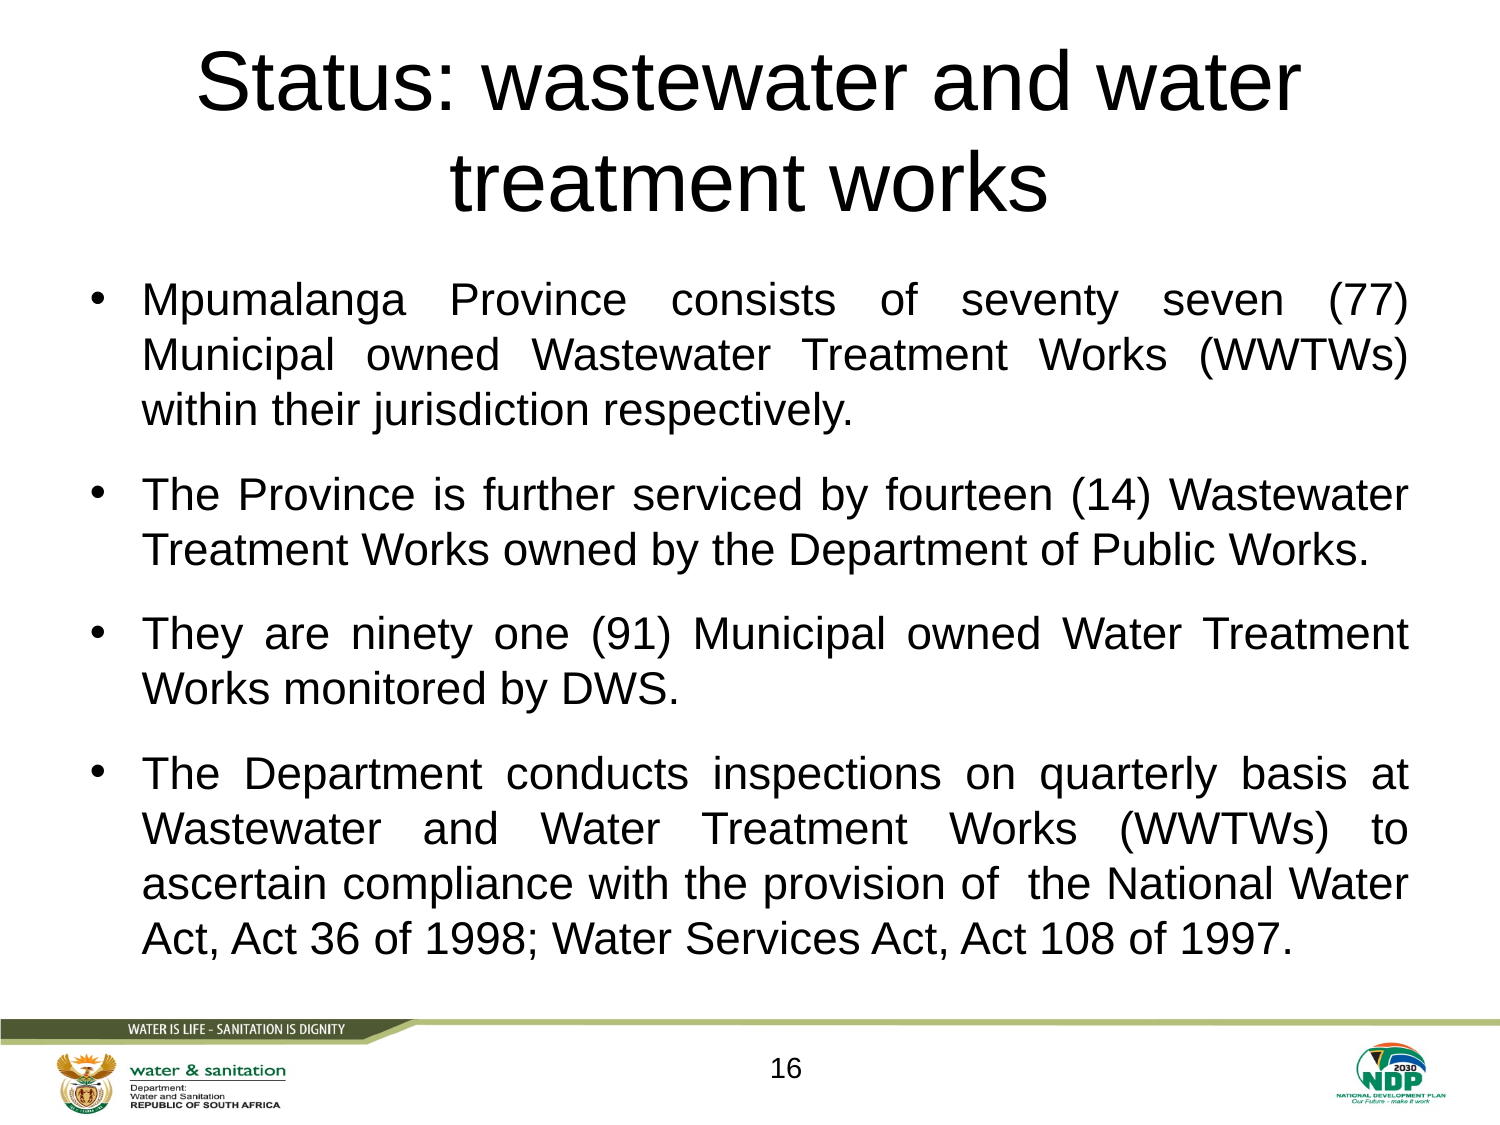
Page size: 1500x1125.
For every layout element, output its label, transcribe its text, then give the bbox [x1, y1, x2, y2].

list Mpumalanga Province consists of seventy seven (77) Municipal owned Wastewater Treatment Works (WWTWs) within their jurisdiction respectively. The Province is further serviced by fourteen (14) Wastewater Treatment Works owned by the Department of Public Works. They are ninety one (91) Municipal owned Water Treatment Works monitored by DWS. The Department conducts inspections on quarterly basis at Wastewater and Water Treatment Works (WWTWs) to ascertain compliance with the provision of the National Water Act, Act 36 of 1998; Water Services Act, Act 108 of 1997. [75, 262, 1425, 1005]
title Status: wastewater and water treatment works [75, 18, 1425, 206]
picture [0, 1012, 1500, 1125]
slide_number 16 [611, 1042, 962, 1102]
